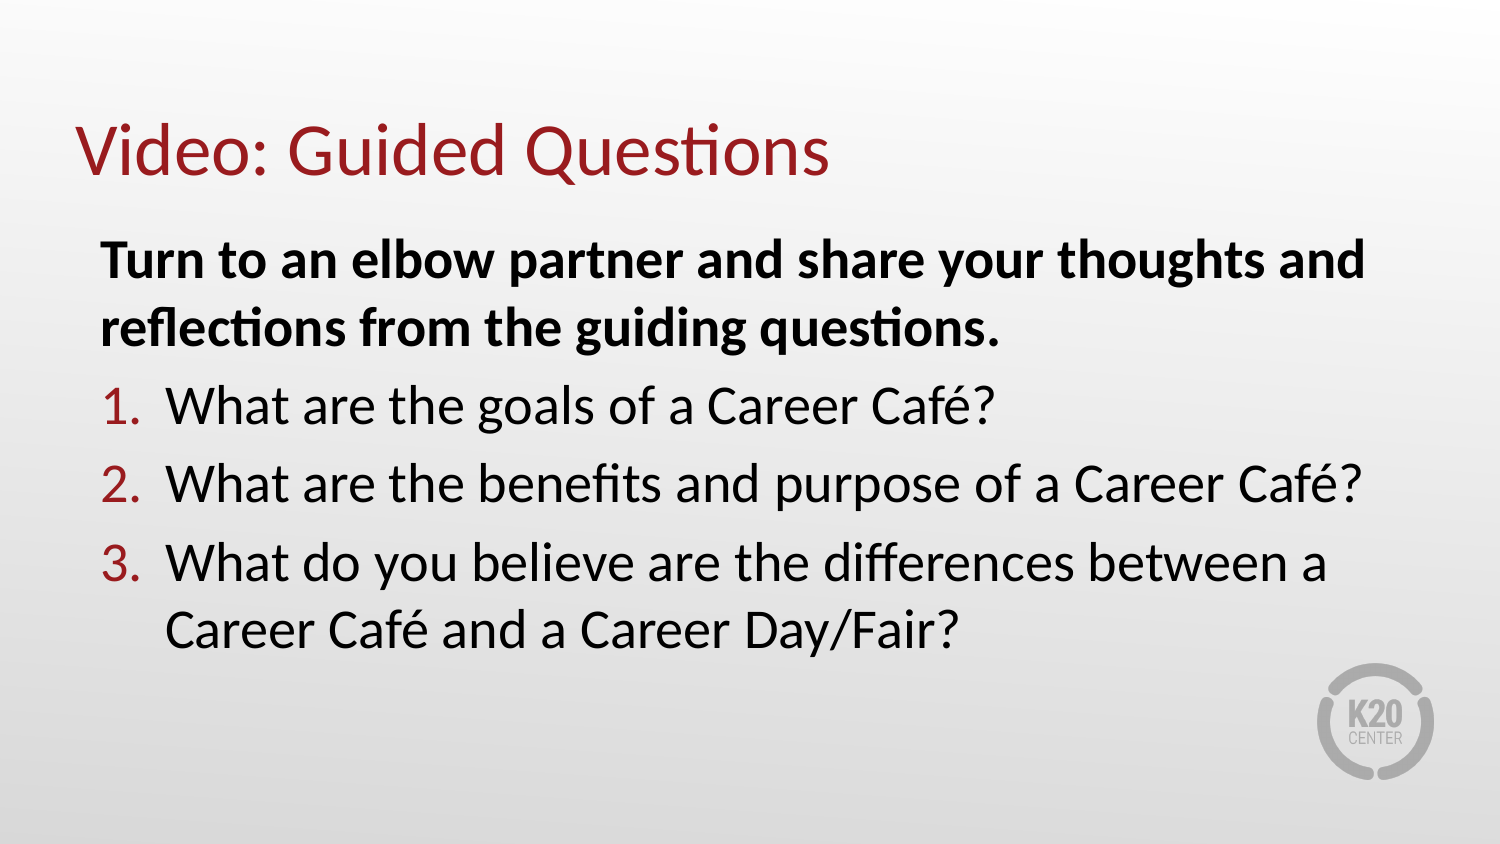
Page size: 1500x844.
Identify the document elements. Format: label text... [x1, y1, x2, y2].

list Turn to an elbow partner and share your thoughts and reflections from the guiding questions. What are the goals of a Career Café? What are the benefits and purpose of a Career Café? What do you believe are the differences between a Career Café and a Career Day/Fair? [75, 214, 1425, 779]
title Video: Guided Questions [75, 50, 1425, 191]
picture [1300, 646, 1451, 797]
